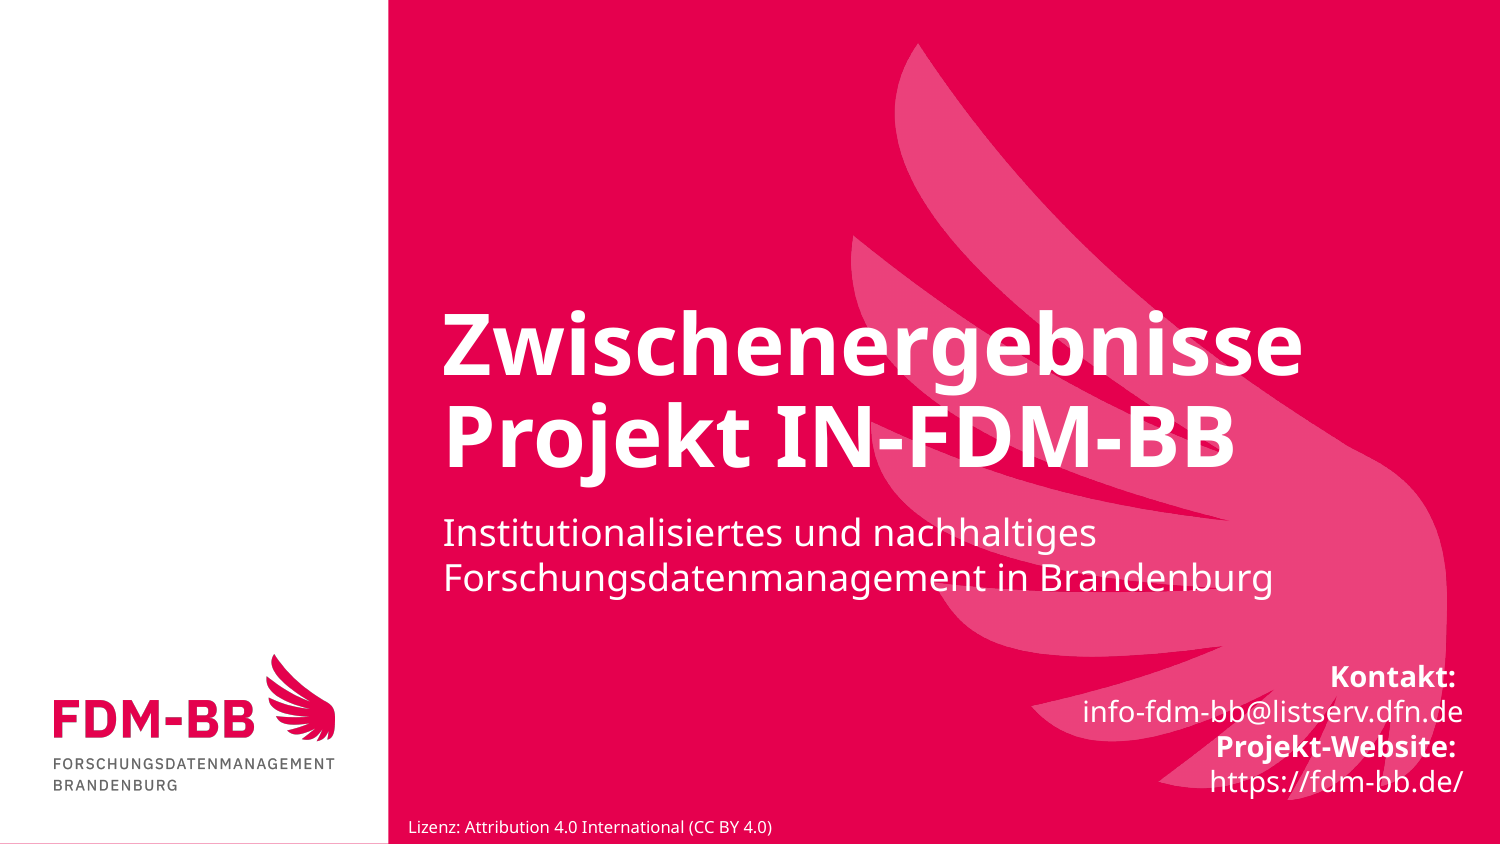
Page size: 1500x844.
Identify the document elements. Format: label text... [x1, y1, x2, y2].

text_box Kontakt: info-fdm-bb@listserv.dfn.de Projekt-Website: https://fdm-bb.de/ [1052, 652, 1476, 804]
list Institutionalisiertes und nachhaltiges Forschungsdatenmanagement in Brandenburg [442, 508, 1440, 788]
picture [54, 654, 335, 791]
title Zwischenergebnisse Projekt IN-FDM-BB [442, 109, 1440, 487]
text_box Lizenz: Attribution 4.0 International (CC BY 4.0) [396, 811, 900, 844]
